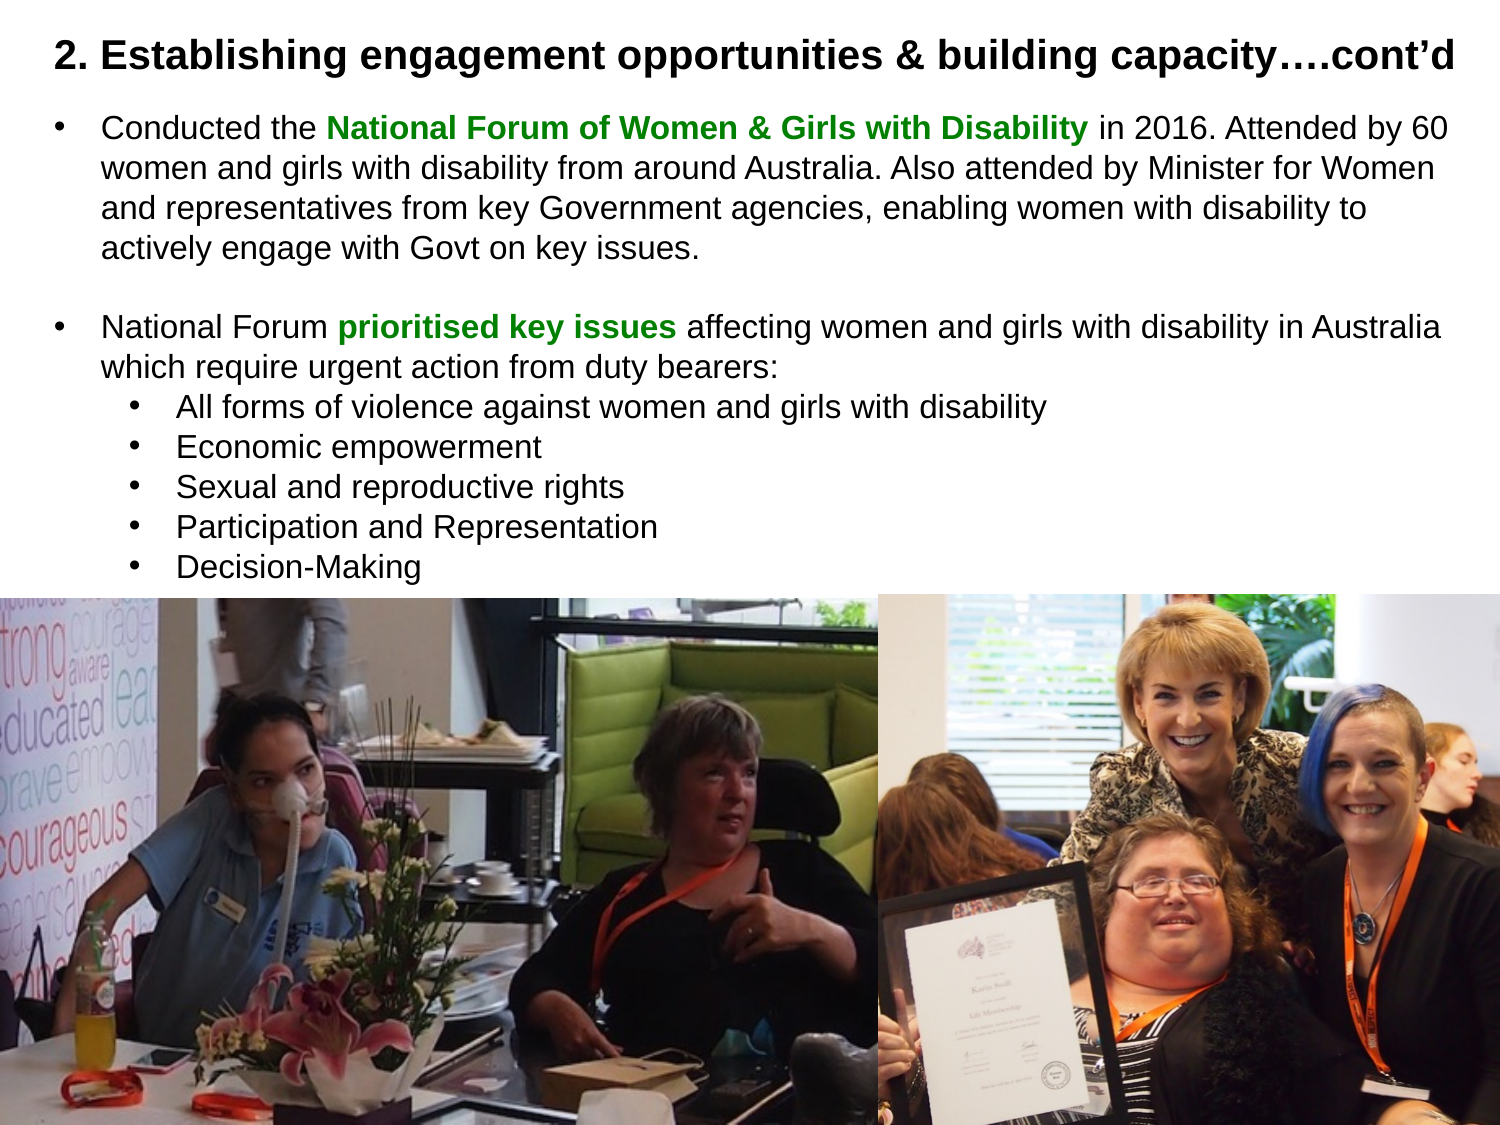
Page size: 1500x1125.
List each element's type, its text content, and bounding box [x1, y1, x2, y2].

text_box 2. Establishing engagement opportunities & building capacity….cont’d [39, 20, 1478, 86]
picture [0, 594, 1500, 1125]
text_box Conducted the National Forum of Women & Girls with Disability in 2016. Attended by 60 women and girls with disability from around Australia. Also attended by Minister for Women and representatives from key Government agencies, enabling women with disability to actively engage with Govt on key issues. National Forum prioritised key issues affecting women and girls with disability in Australia which require urgent action from duty bearers: All forms of violence against women and girls with disability Economic empowerment Sexual and reproductive rights Participation and Representation Decision-Making [39, 98, 1478, 593]
